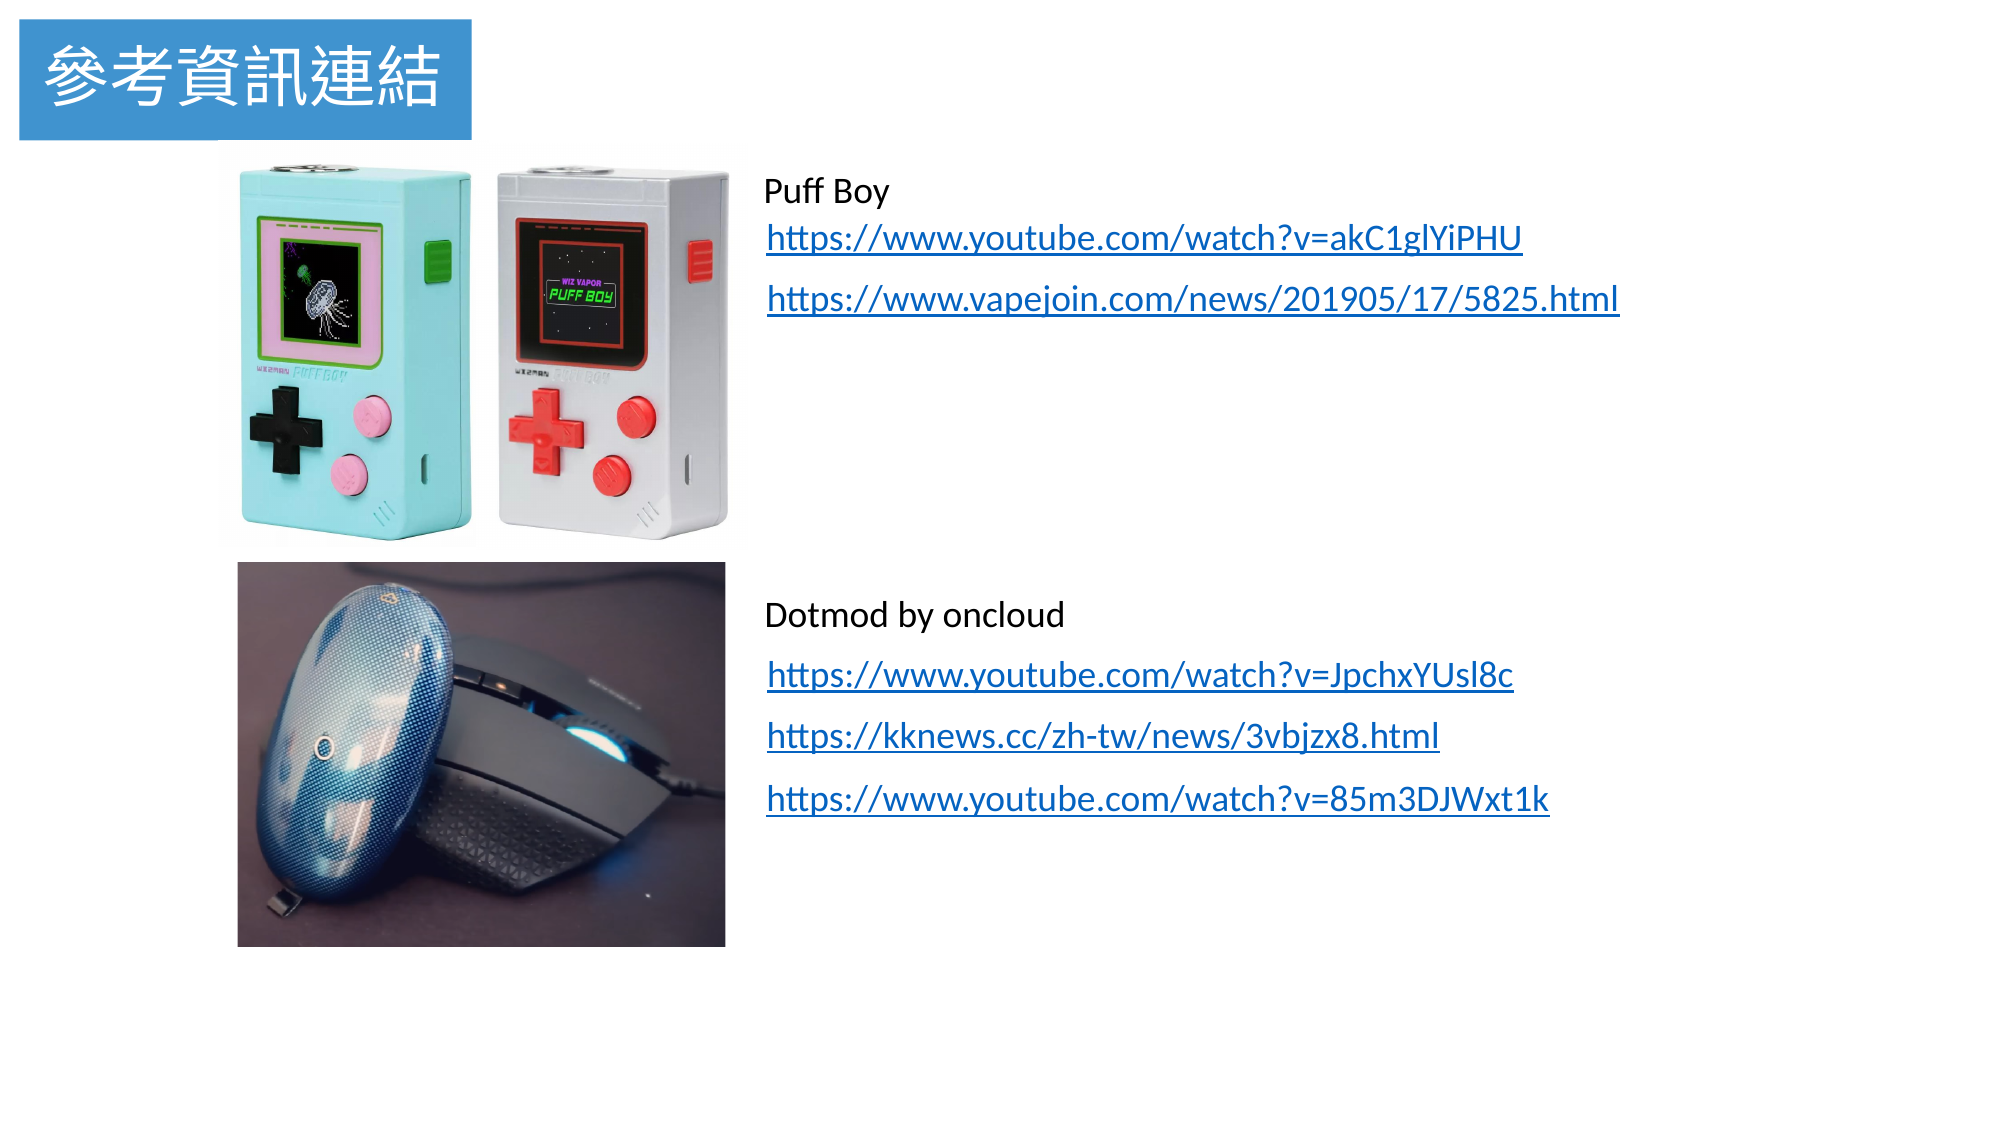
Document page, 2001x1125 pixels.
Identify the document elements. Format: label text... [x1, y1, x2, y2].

picture [237, 562, 726, 947]
text_box https://kknews.cc/zh-tw/news/3vbjzx8.html [751, 703, 1456, 764]
text_box https://www.vapejoin.com/news/201905/17/5825.html [752, 266, 1635, 327]
text_box 參考資訊連結 [27, 27, 467, 123]
text_box Puff Boy [748, 158, 905, 219]
text_box https://www.youtube.com/watch?v=JpchxYUsl8c [752, 642, 1529, 703]
text_box https://www.youtube.com/watch?v=85m3DJWxt1k [751, 767, 1565, 827]
text_box Dotmod by oncloud [749, 582, 1081, 642]
text_box https://www.youtube.com/watch?v=akC1glYiPHU [751, 206, 1538, 266]
text_box [18, 18, 473, 141]
picture [218, 140, 748, 550]
